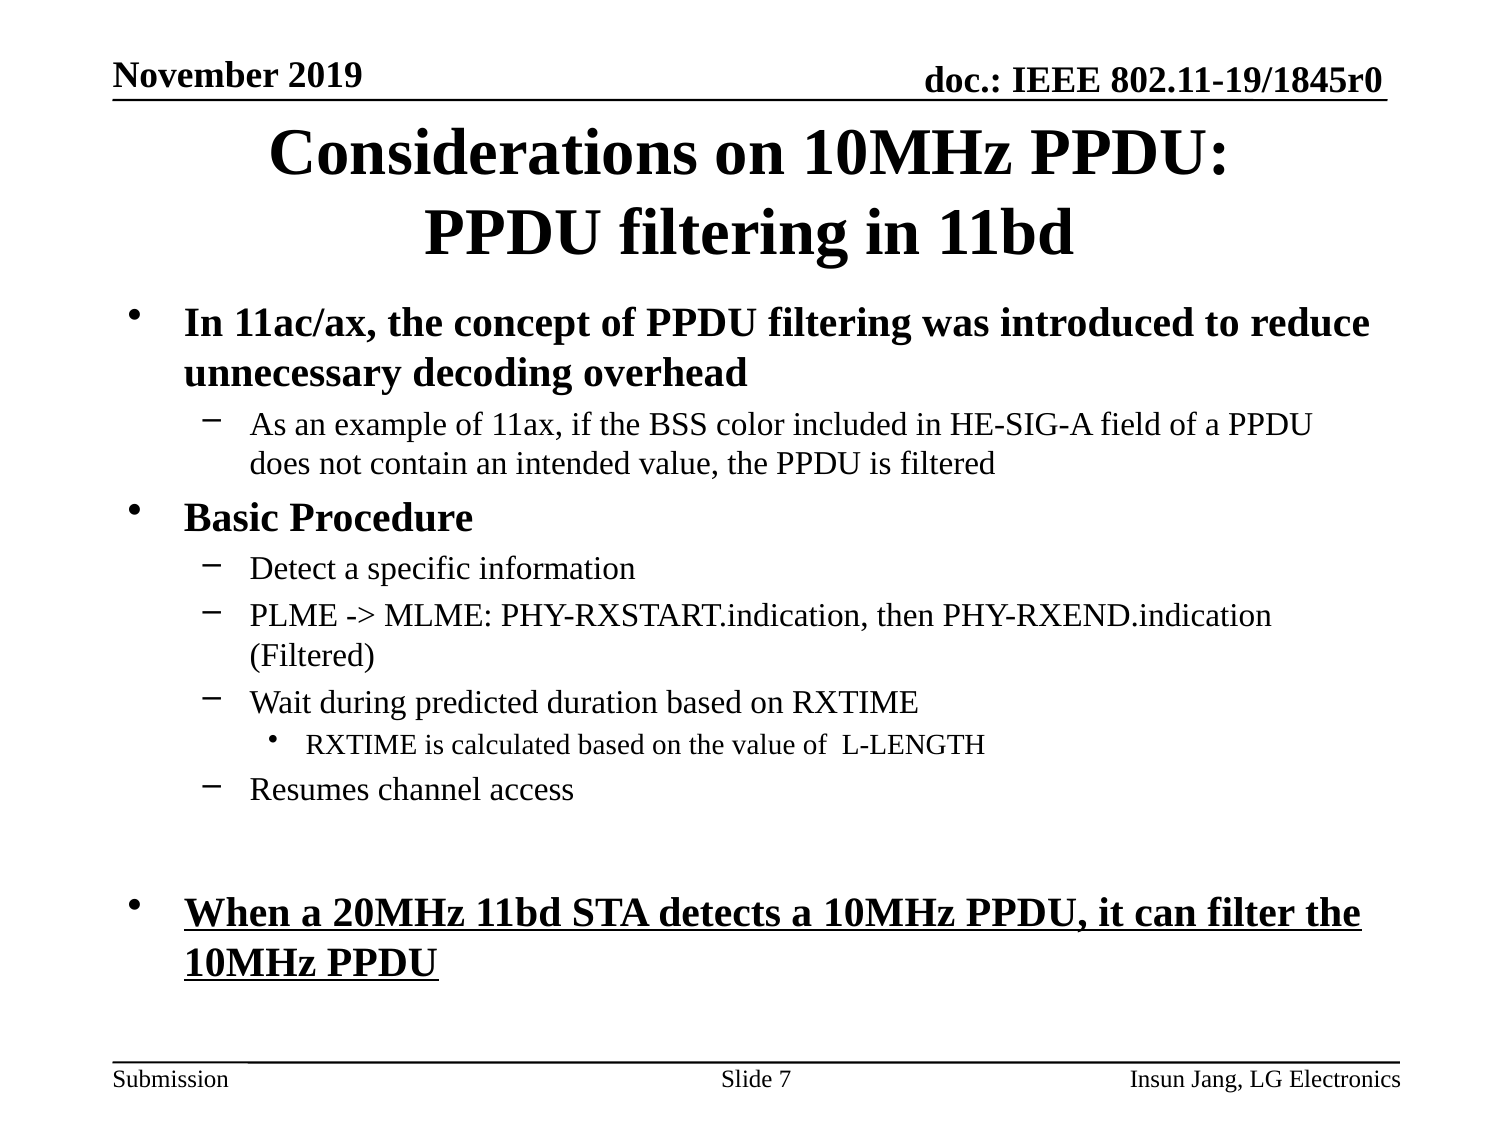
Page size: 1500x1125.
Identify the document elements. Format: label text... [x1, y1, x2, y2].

slide_number Slide 7 [712, 1061, 800, 1093]
footer Insun Jang, LG Electronics [1125, 1061, 1402, 1093]
list In 11ac/ax, the concept of PPDU filtering was introduced to reduce unnecessary decoding overhead As an example of 11ax, if the BSS color included in HE-SIG-A field of a PPDU does not contain an intended value, the PPDU is filtered Basic Procedure Detect a specific information PLME -> MLME: PHY-RXSTART.indication, then PHY-RXEND.indication (Filtered) Wait during predicted duration based on RXTIME RXTIME is calculated based on the value of L-LENGTH Resumes channel access When a 20MHz 11bd STA detects a 10MHz PPDU, it can filter the 10MHz PPDU [112, 287, 1388, 1000]
title Considerations on 10MHz PPDU: PPDU filtering in 11bd [112, 112, 1388, 263]
